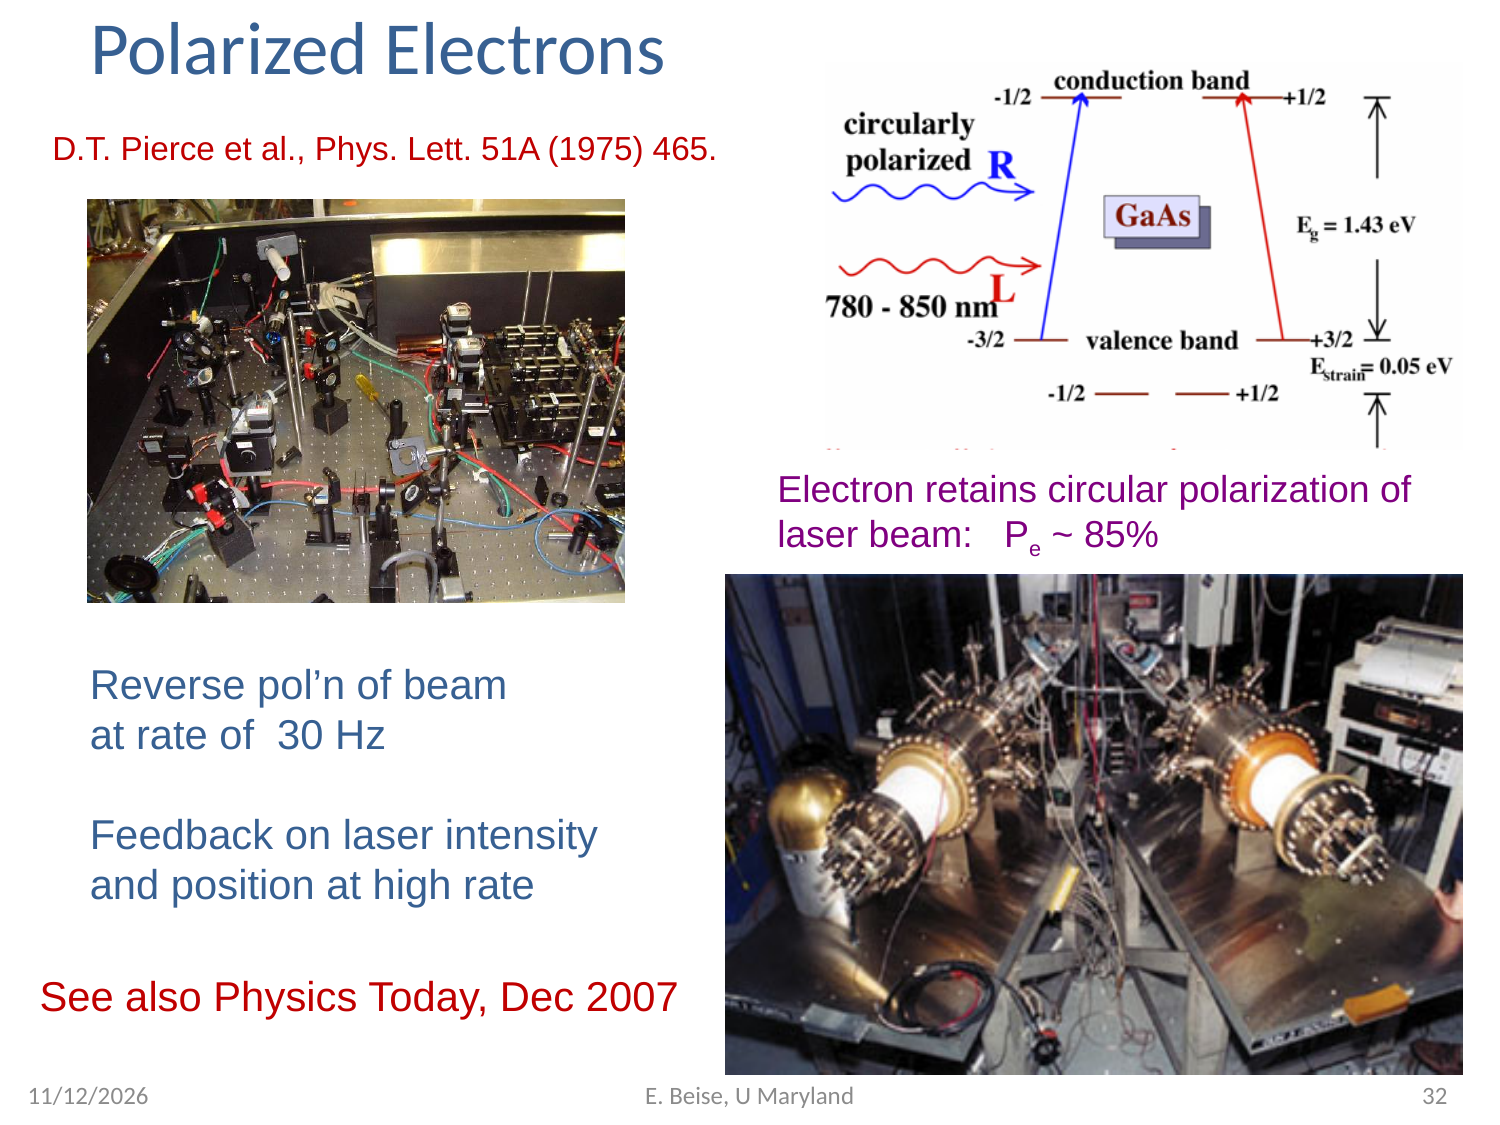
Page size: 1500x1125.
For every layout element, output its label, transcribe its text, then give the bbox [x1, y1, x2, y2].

footer E. Beise, U Maryland [512, 1065, 988, 1125]
picture [87, 199, 626, 604]
title Polarized Electrons [74, 0, 913, 89]
text_box See also Physics Today, Dec 2007 [24, 962, 713, 1028]
text_box D.T. Pierce et al., Phys. Lett. 51A (1975) 465. [37, 119, 763, 175]
slide_number 32 [1112, 1081, 1463, 1125]
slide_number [12, 1065, 363, 1125]
picture [824, 62, 1463, 450]
text_box Electron retains circular polarization of laser beam: Pe ~ 85% [762, 457, 1500, 569]
picture [724, 574, 1463, 1075]
text_box Reverse pol’n of beam at rate of 30 Hz Feedback on laser intensity and position at high rate [75, 650, 650, 915]
